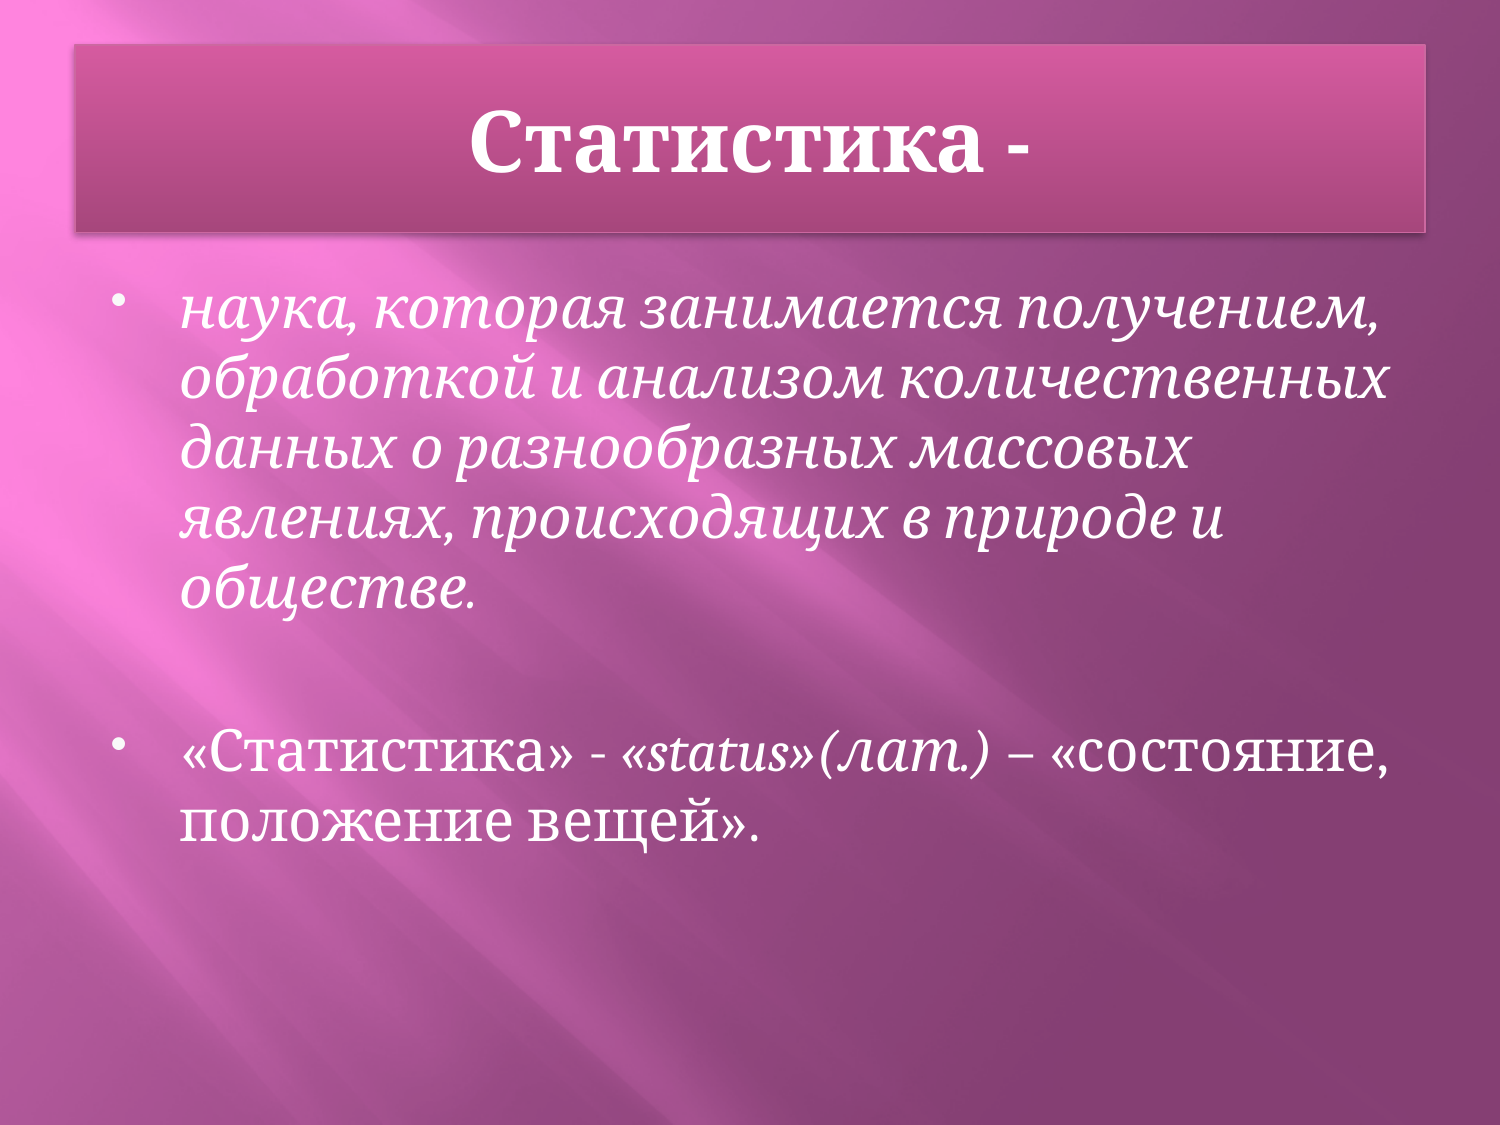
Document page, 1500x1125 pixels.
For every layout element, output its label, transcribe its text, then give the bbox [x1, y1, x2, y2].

list наука, которая занимается получением, обработкой и анализом количественных данных о разнообразных массовых явлениях, происходящих в природе и обществе. «Статистика» - «status»(лат.) – «состояние, положение вещей». [75, 262, 1425, 1035]
title Статистика - [74, 44, 1426, 233]
